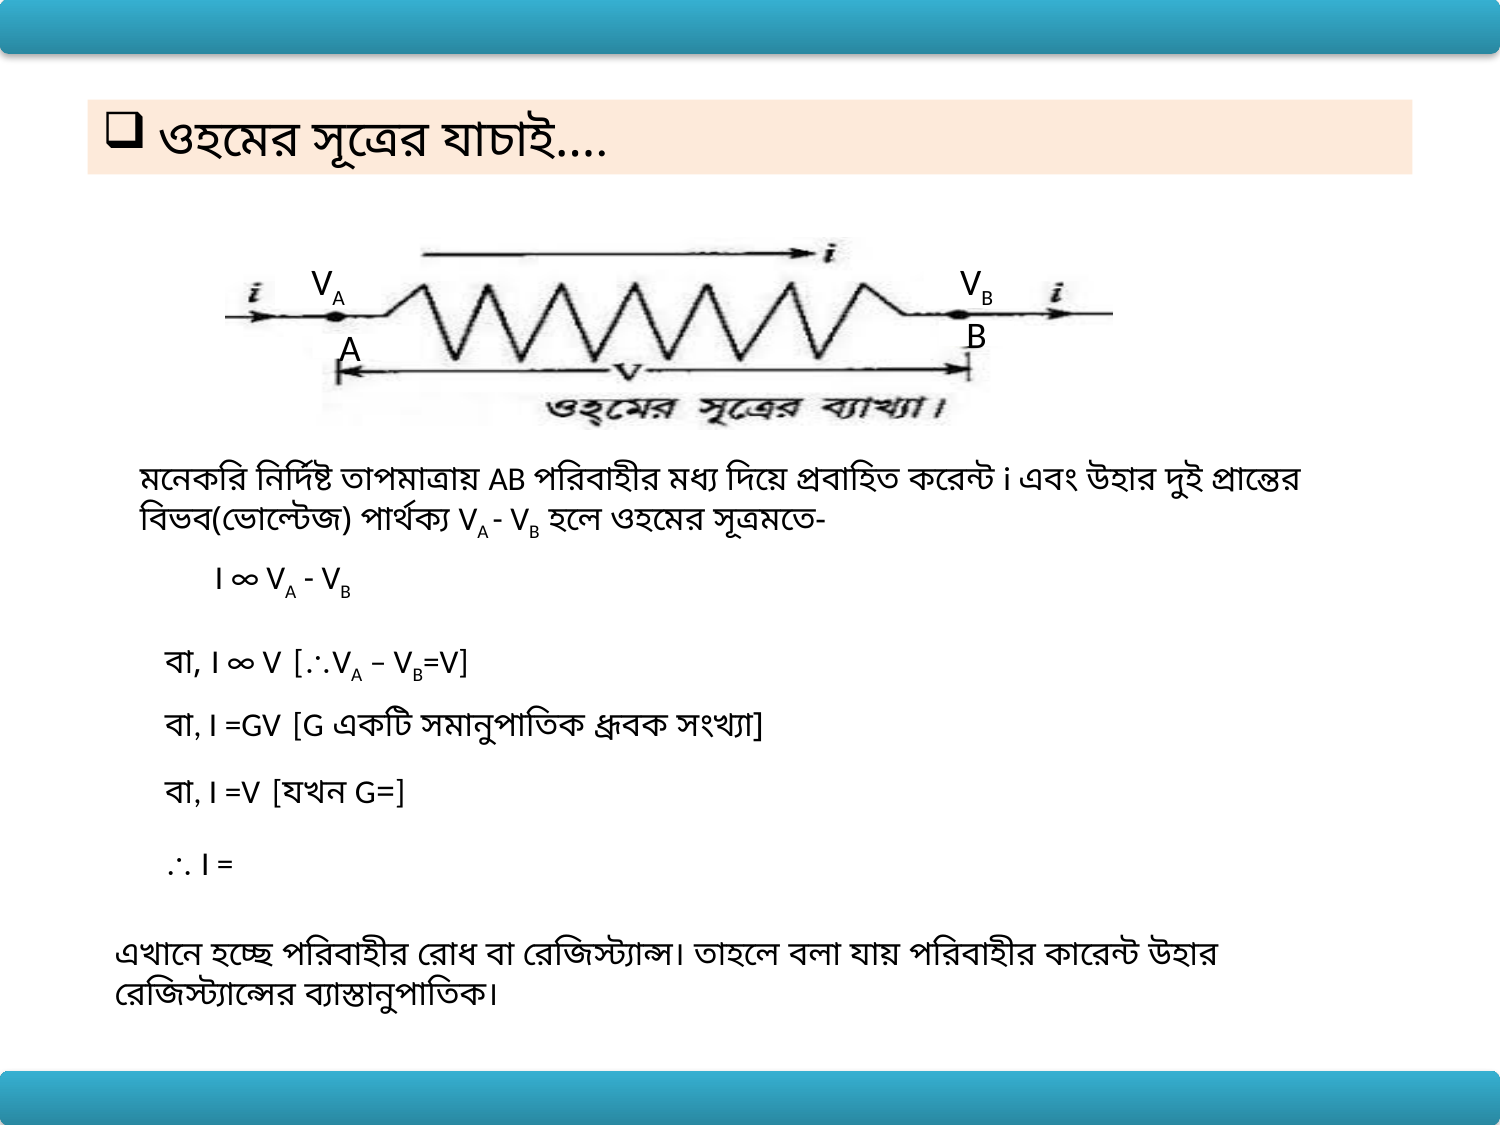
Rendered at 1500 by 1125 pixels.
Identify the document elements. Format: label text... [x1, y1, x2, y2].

text_box মনেকরি নির্দিষ্ট তাপমাত্রায় AB পরিবাহীর মধ্য দিয়ে প্রবাহিত করেন্ট i এবং উহার দুই প্রান্তের বিভব(ভোল্টেজ) পার্থক্য VA - VB হলে ওহমের সূত্রমতে- [124, 450, 1400, 551]
text_box এখানে হচ্ছে পরিবাহীর রোধ বা রেজিস্ট্যান্স। তাহলে বলা যায় পরিবাহীর কারেন্ট উহার রেজিস্ট্যান্সের ব্যাস্তানুপাতিক। [99, 924, 1375, 1020]
text_box ওহমের সূত্রের যাচাই…. [87, 99, 1413, 175]
text_box বা, I =GV [G একটি সমানুপাতিক ধ্রূবক সংখ্যা] [150, 696, 850, 757]
text_box বা, I ∞ V [VA – VB=V] [149, 632, 750, 693]
text_box I ∞ VA - VB [199, 549, 800, 610]
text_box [224, 237, 1113, 430]
